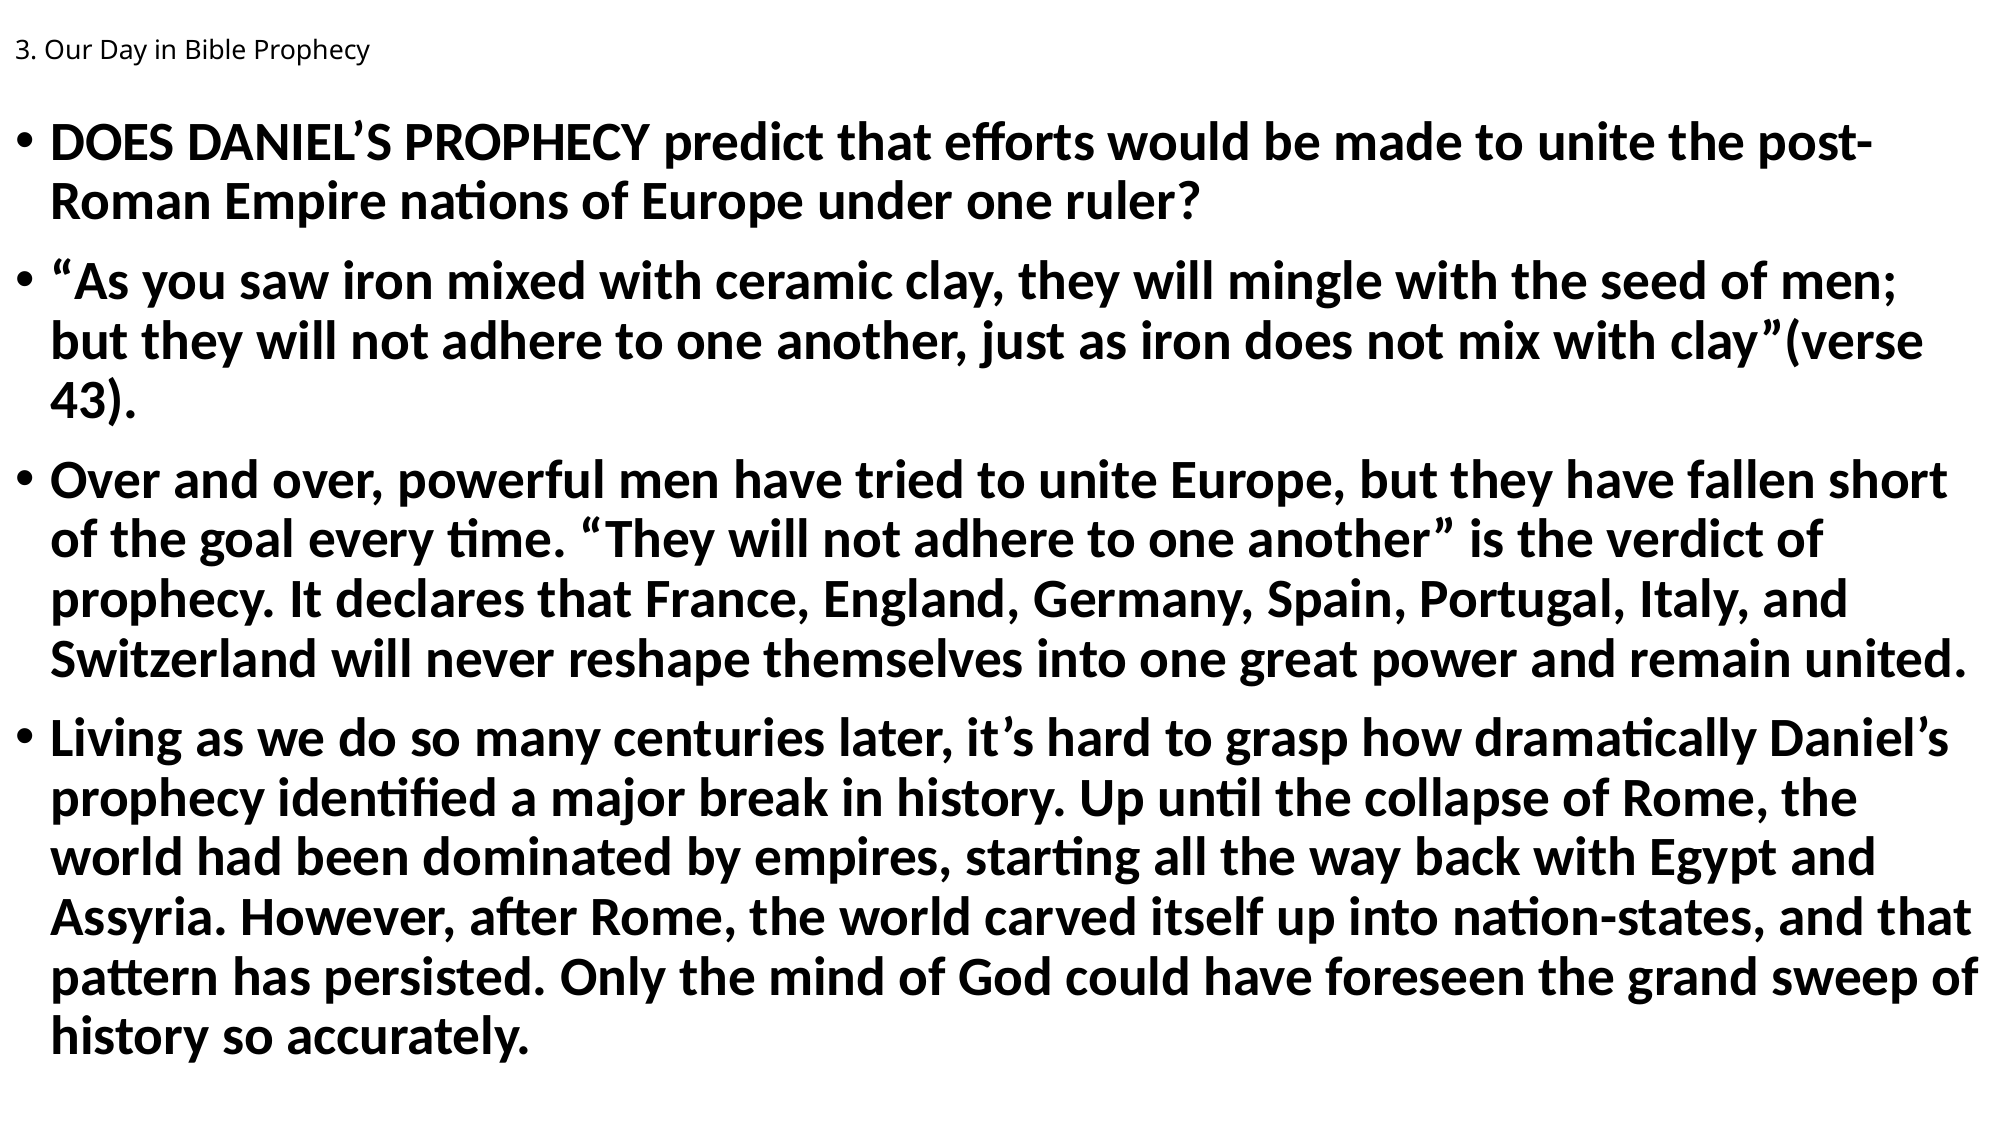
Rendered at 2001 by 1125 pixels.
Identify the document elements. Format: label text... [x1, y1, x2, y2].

list DOES DANIEL’S PROPHECY predict that efforts would be made to unite the post-Roman Empire nations of Europe under one ruler? “As you saw iron mixed with ceramic clay, they will mingle with the seed of men; but they will not adhere to one another, just as iron does not mix with clay”(verse 43). Over and over, powerful men have tried to unite Europe, but they have fallen short of the goal every time. “They will not adhere to one another” is the verdict of prophecy. It declares that France, England, Germany, Spain, Portugal, Italy, and Switzerland will never reshape themselves into one great power and remain united. Living as we do so many centuries later, it’s hard to grasp how dramatically Daniel’s prophecy identified a major break in history. Up until the collapse of Rome, the world had been dominated by empires, starting all the way back with Egypt and Assyria. However, after Rome, the world carved itself up into nation-states, and that pattern has persisted. Only the mind of God could have foreseen the grand sweep of history so accurately. [0, 105, 2000, 1125]
title 3. Our Day in Bible Prophecy [0, 0, 2000, 105]
